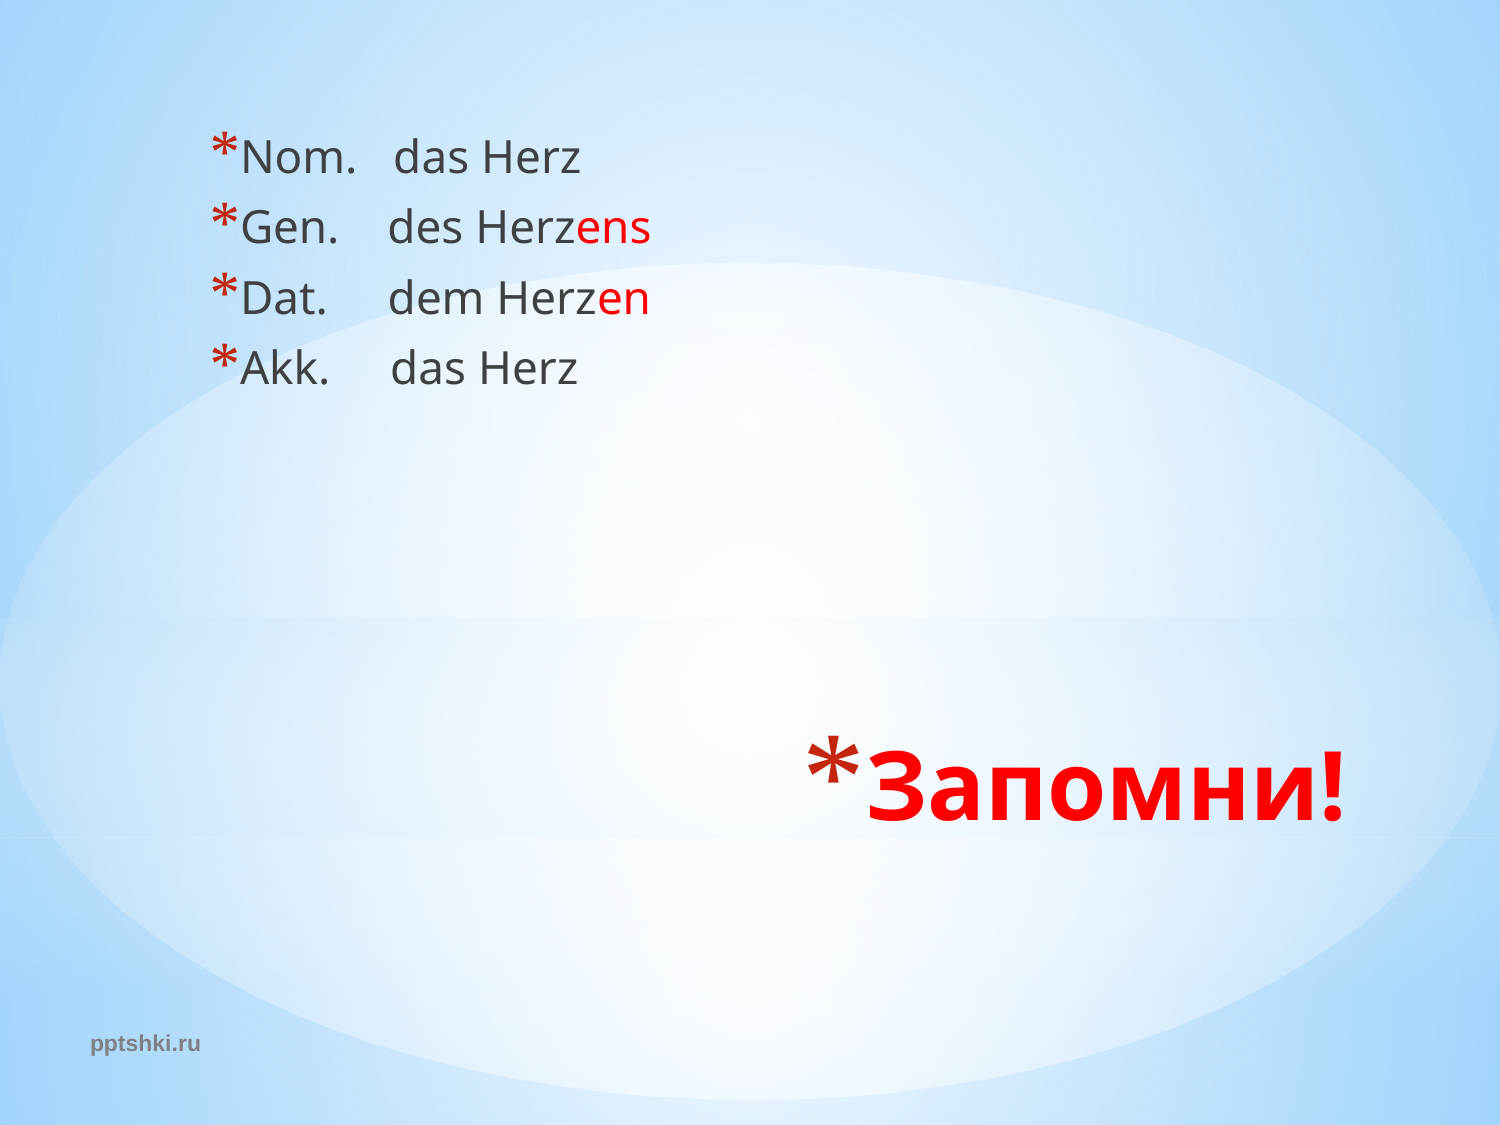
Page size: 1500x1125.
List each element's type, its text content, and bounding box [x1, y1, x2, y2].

list Nom. das Herz Gen. des Herzens Dat. dem Herzen Akk. das Herz [187, 120, 1238, 690]
title Запомни! [294, 717, 1363, 905]
footer pptshki.ru [75, 1012, 625, 1073]
